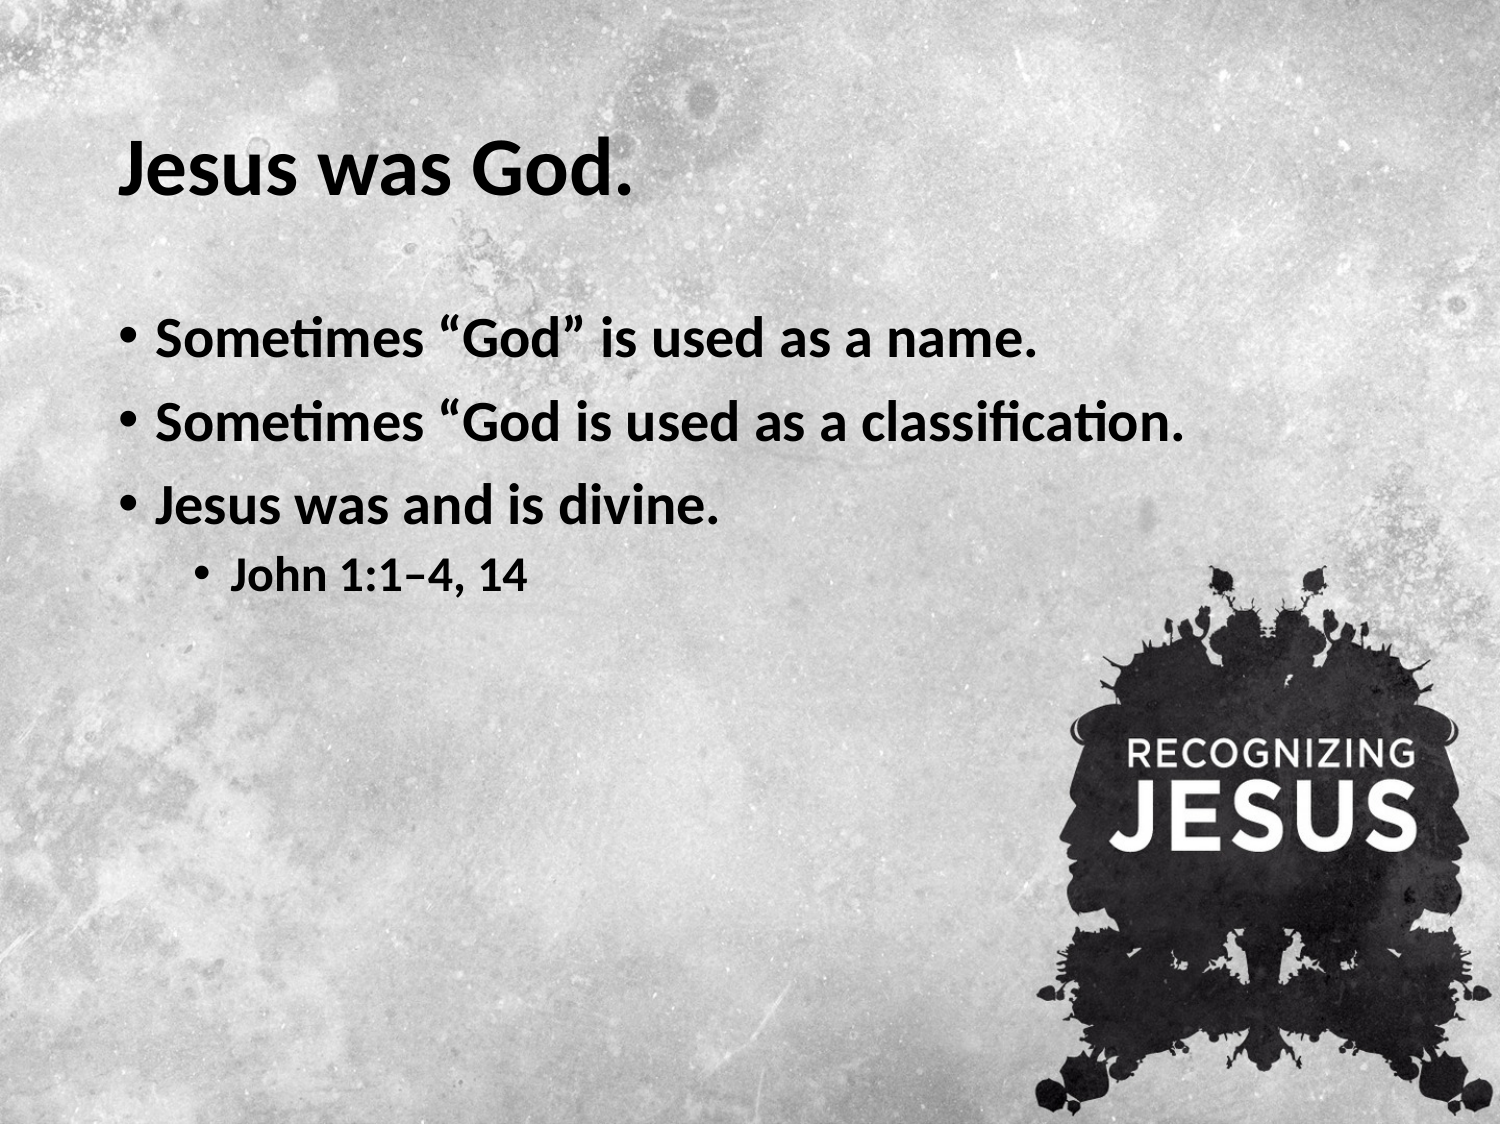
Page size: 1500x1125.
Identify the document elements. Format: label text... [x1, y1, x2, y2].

list Sometimes “God” is used as a name. Sometimes “God is used as a classification. Jesus was and is divine. John 1:1–4, 14 [103, 299, 1397, 1014]
title Jesus was God. [103, 59, 1397, 278]
picture [0, 0, 1500, 1124]
